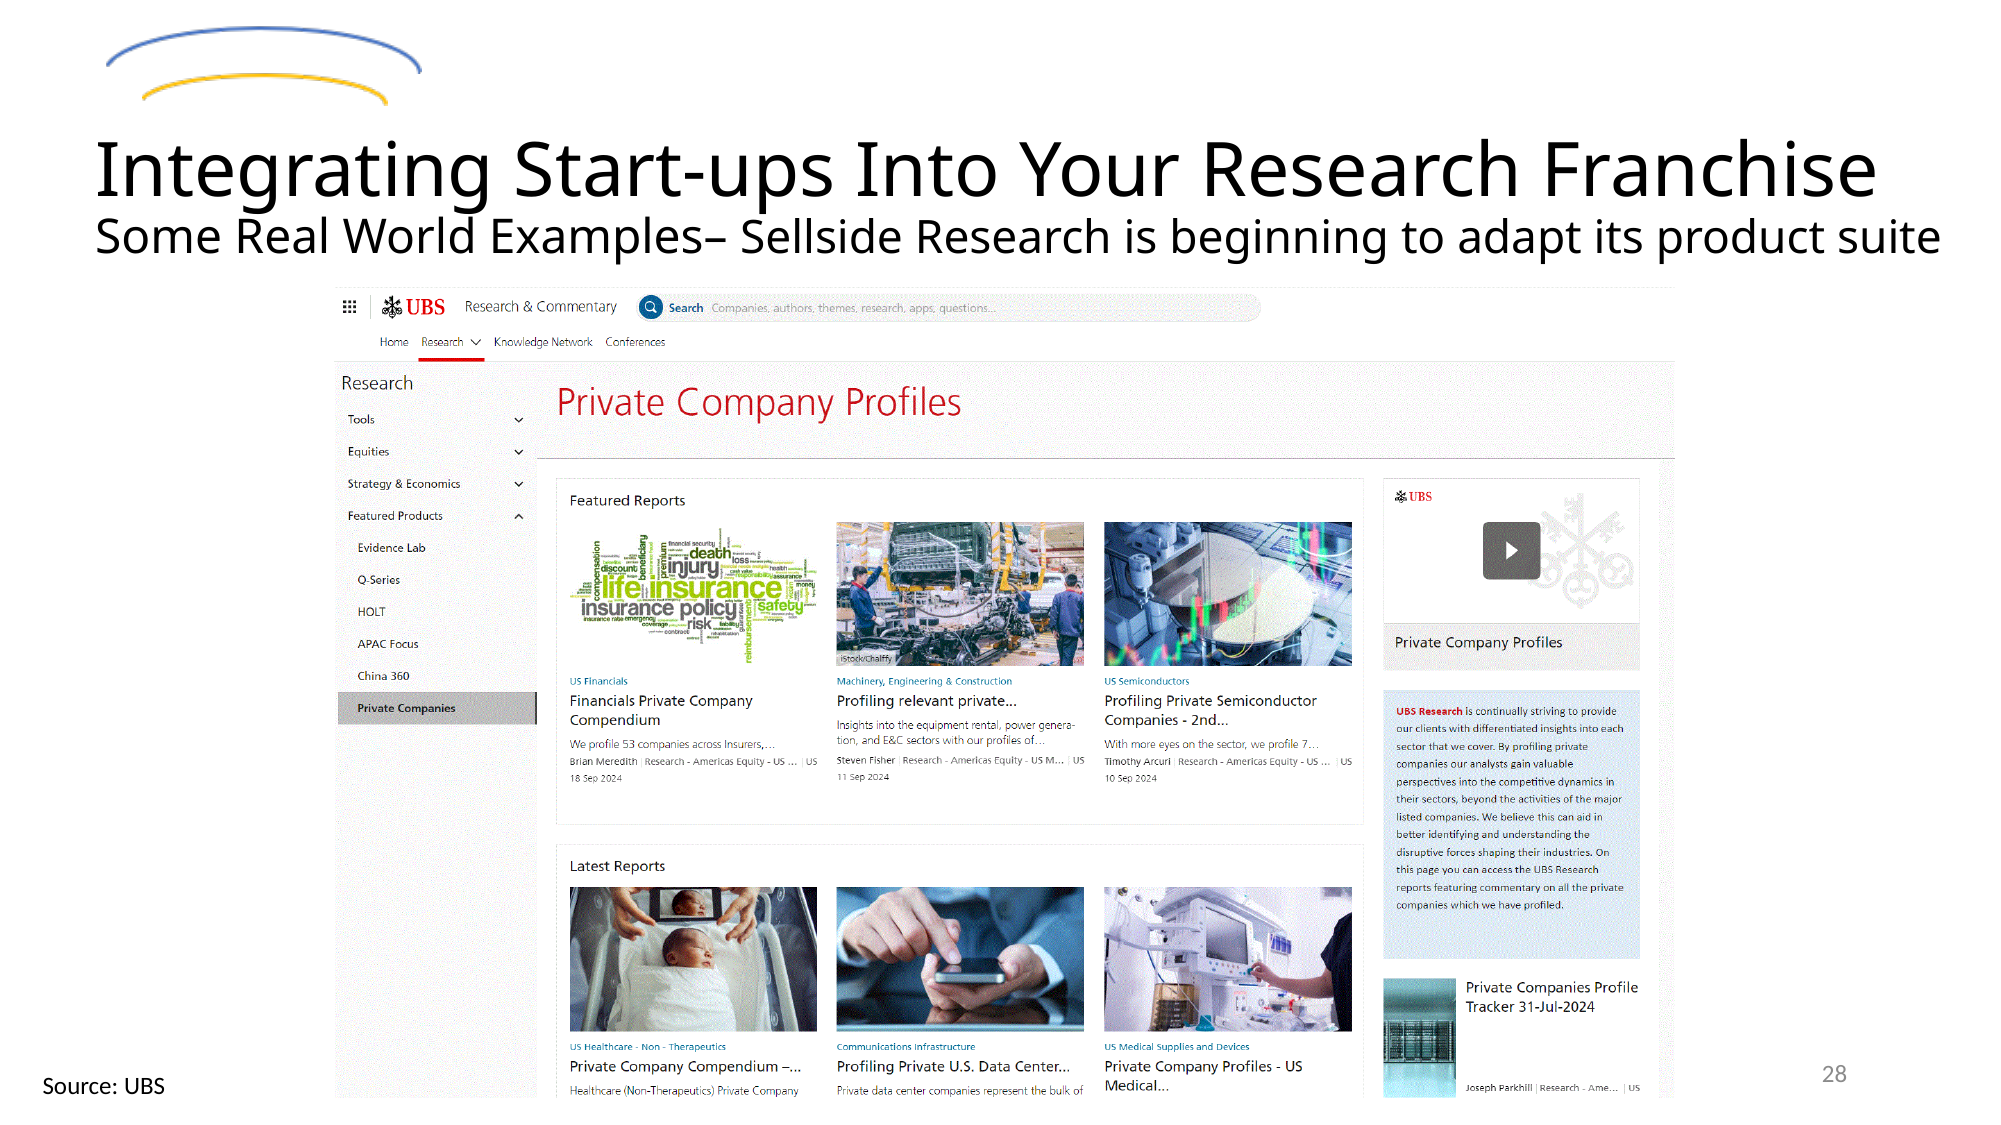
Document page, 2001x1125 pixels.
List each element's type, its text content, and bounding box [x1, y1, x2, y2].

title Integrating Start-ups Into Your Research Franchise Some Real World Examples– Sellside Research is beginning to adapt its product suite [80, 108, 1992, 287]
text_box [105, 25, 422, 133]
slide_number 28 [1412, 1042, 1863, 1103]
picture [334, 286, 1675, 1098]
text_box Source: UBS [27, 1061, 181, 1107]
